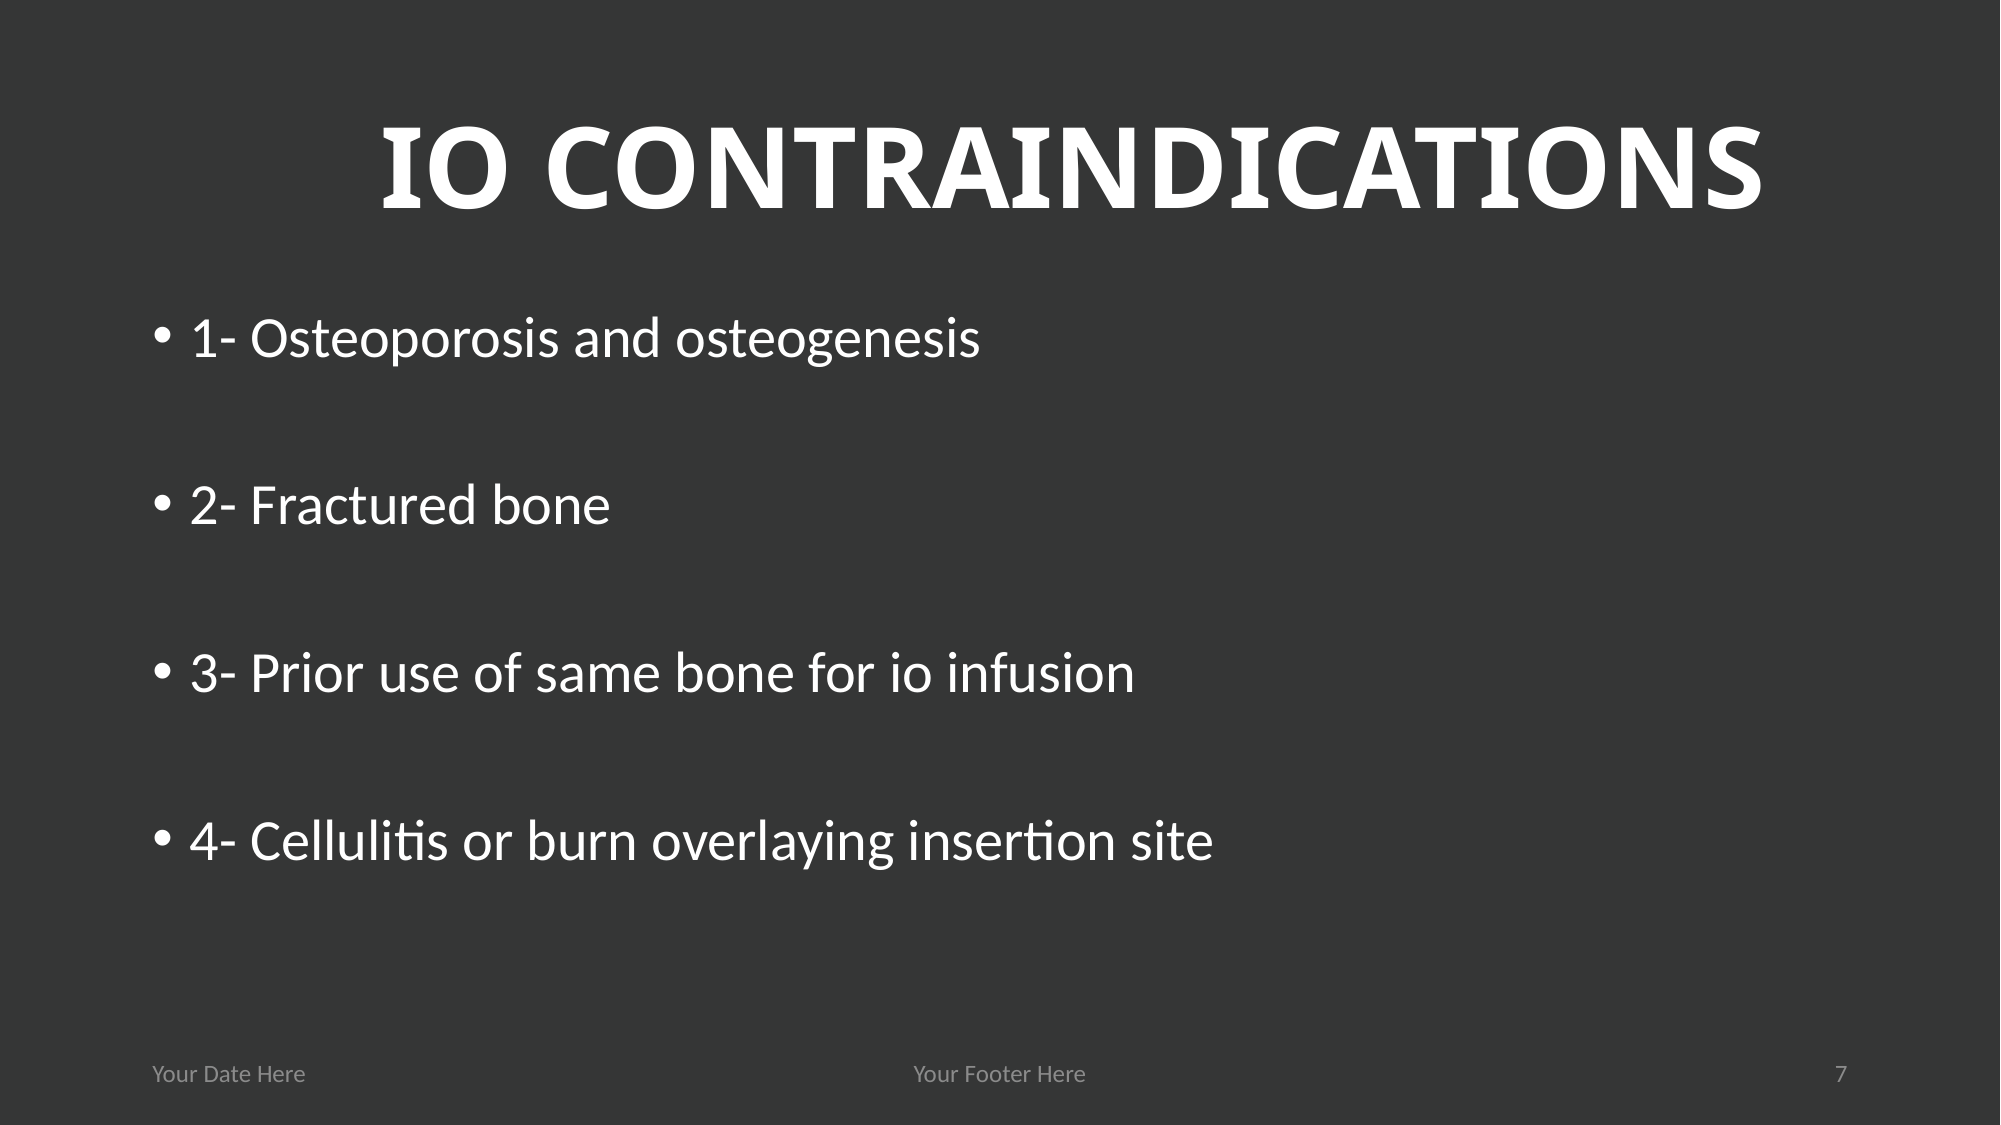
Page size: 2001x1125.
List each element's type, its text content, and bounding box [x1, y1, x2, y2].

slide_number Your Date Here [137, 1042, 588, 1103]
slide_number 7 [1412, 1042, 1863, 1103]
footer Your Footer Here [662, 1042, 1338, 1103]
list 1- Osteoporosis and osteogenesis 2- Fractured bone 3- Prior use of same bone for io infusion 4- Cellulitis or burn overlaying insertion site [137, 299, 1863, 1014]
title IO CONTRAINDICATIONS [137, 59, 1863, 278]
